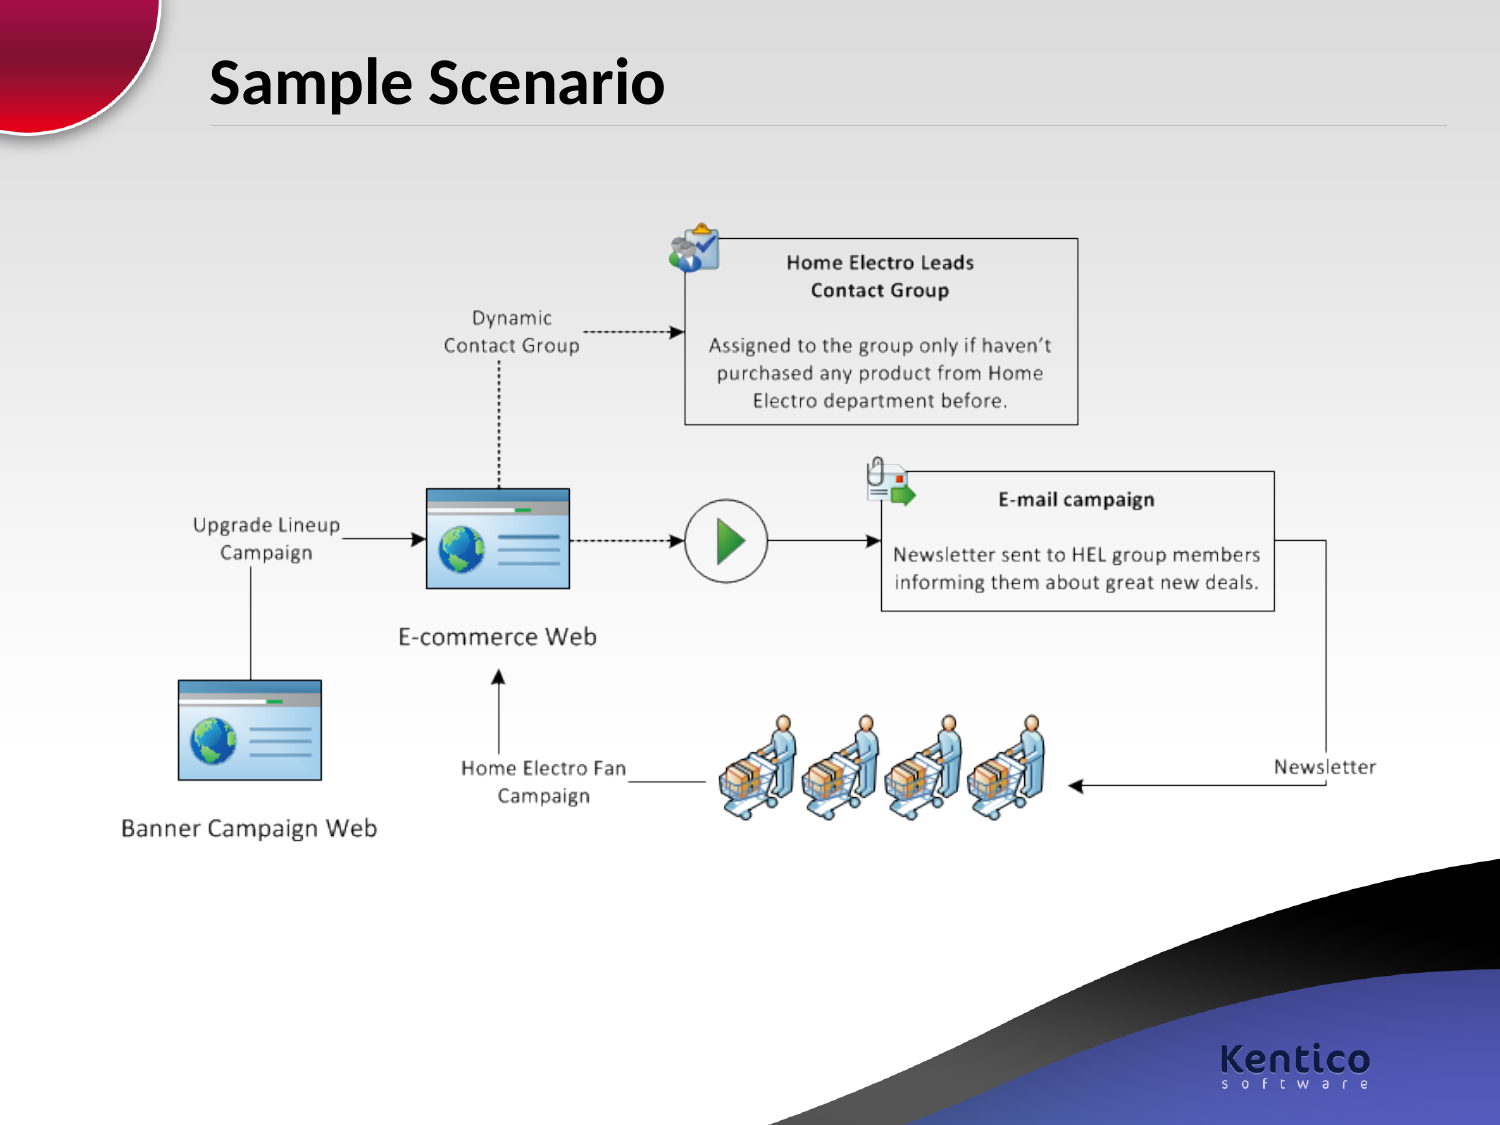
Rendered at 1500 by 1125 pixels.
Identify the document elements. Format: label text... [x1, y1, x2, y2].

picture [0, 0, 1500, 1125]
text_box Sample Scenario [194, 6, 1156, 149]
